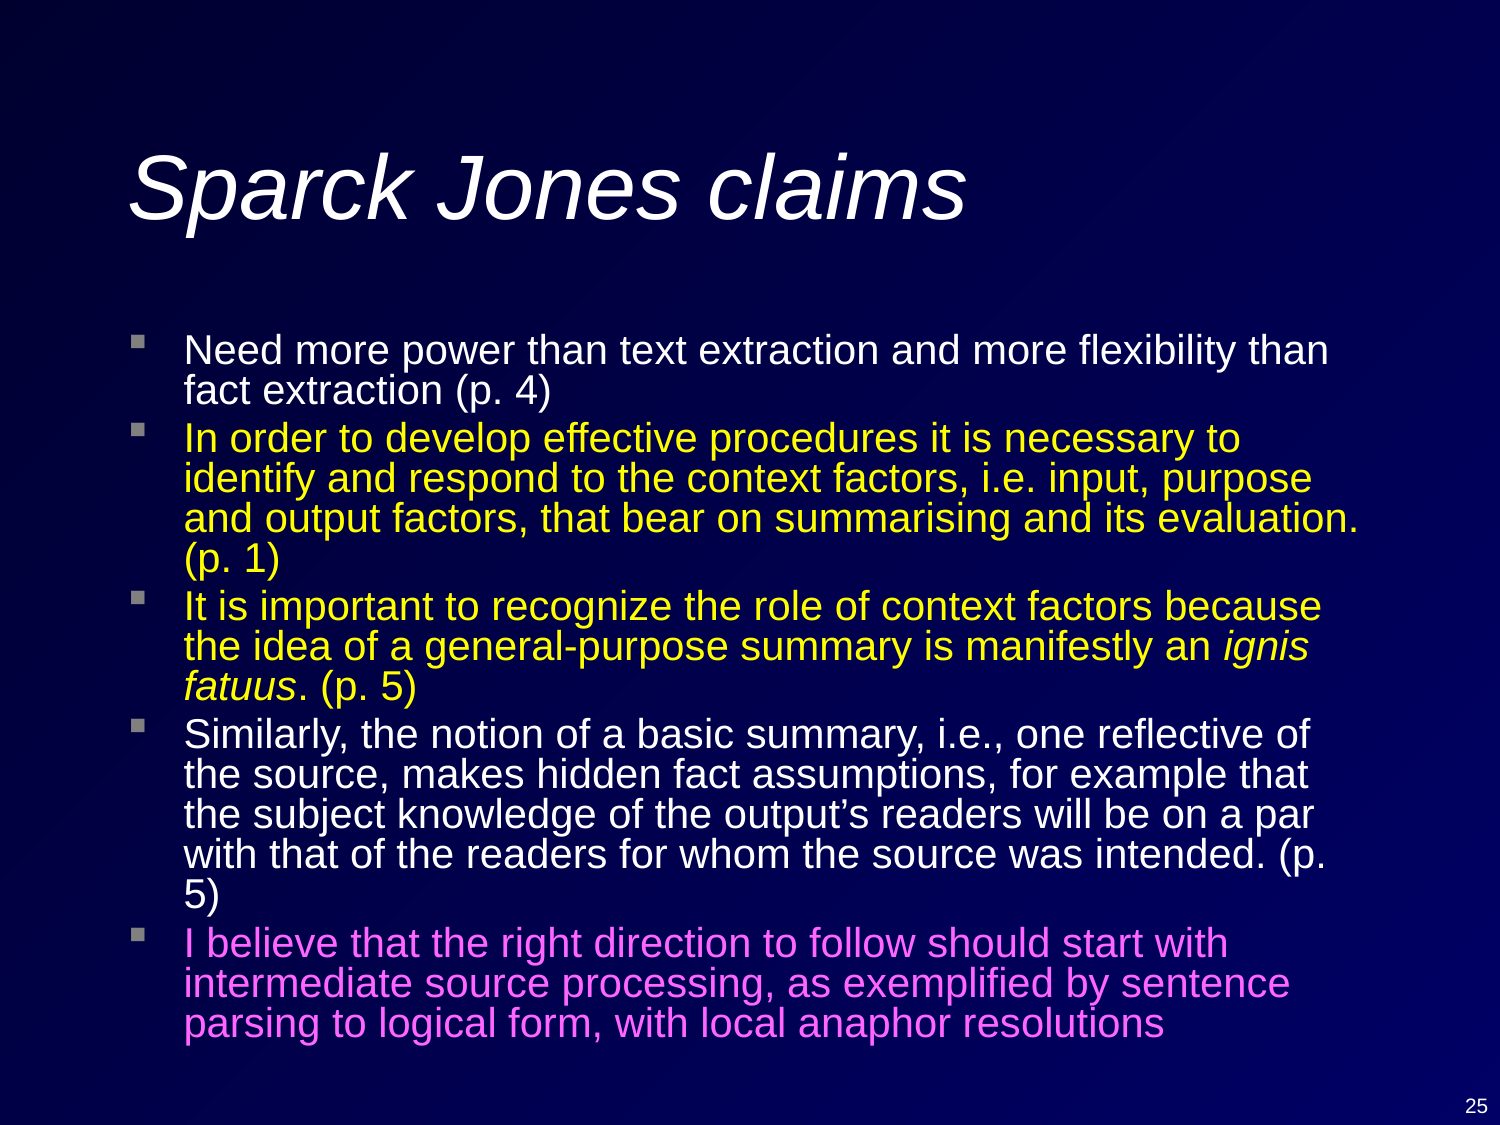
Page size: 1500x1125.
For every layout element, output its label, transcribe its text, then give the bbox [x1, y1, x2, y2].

list Need more power than text extraction and more flexibility than fact extraction (p. 4) In order to develop effective procedures it is necessary to identify and respond to the context factors, i.e. input, purpose and output factors, that bear on summarising and its evaluation. (p. 1) It is important to recognize the role of context factors because the idea of a general-purpose summary is manifestly an ignis fatuus. (p. 5) Similarly, the notion of a basic summary, i.e., one reflective of the source, makes hidden fact assumptions, for example that the subject knowledge of the output’s readers will be on a par with that of the readers for whom the source was intended. (p. 5) I believe that the right direction to follow should start with intermediate source processing, as exemplified by sentence parsing to logical form, with local anaphor resolutions [111, 324, 1388, 1076]
title Sparck Jones claims [111, 77, 1388, 288]
